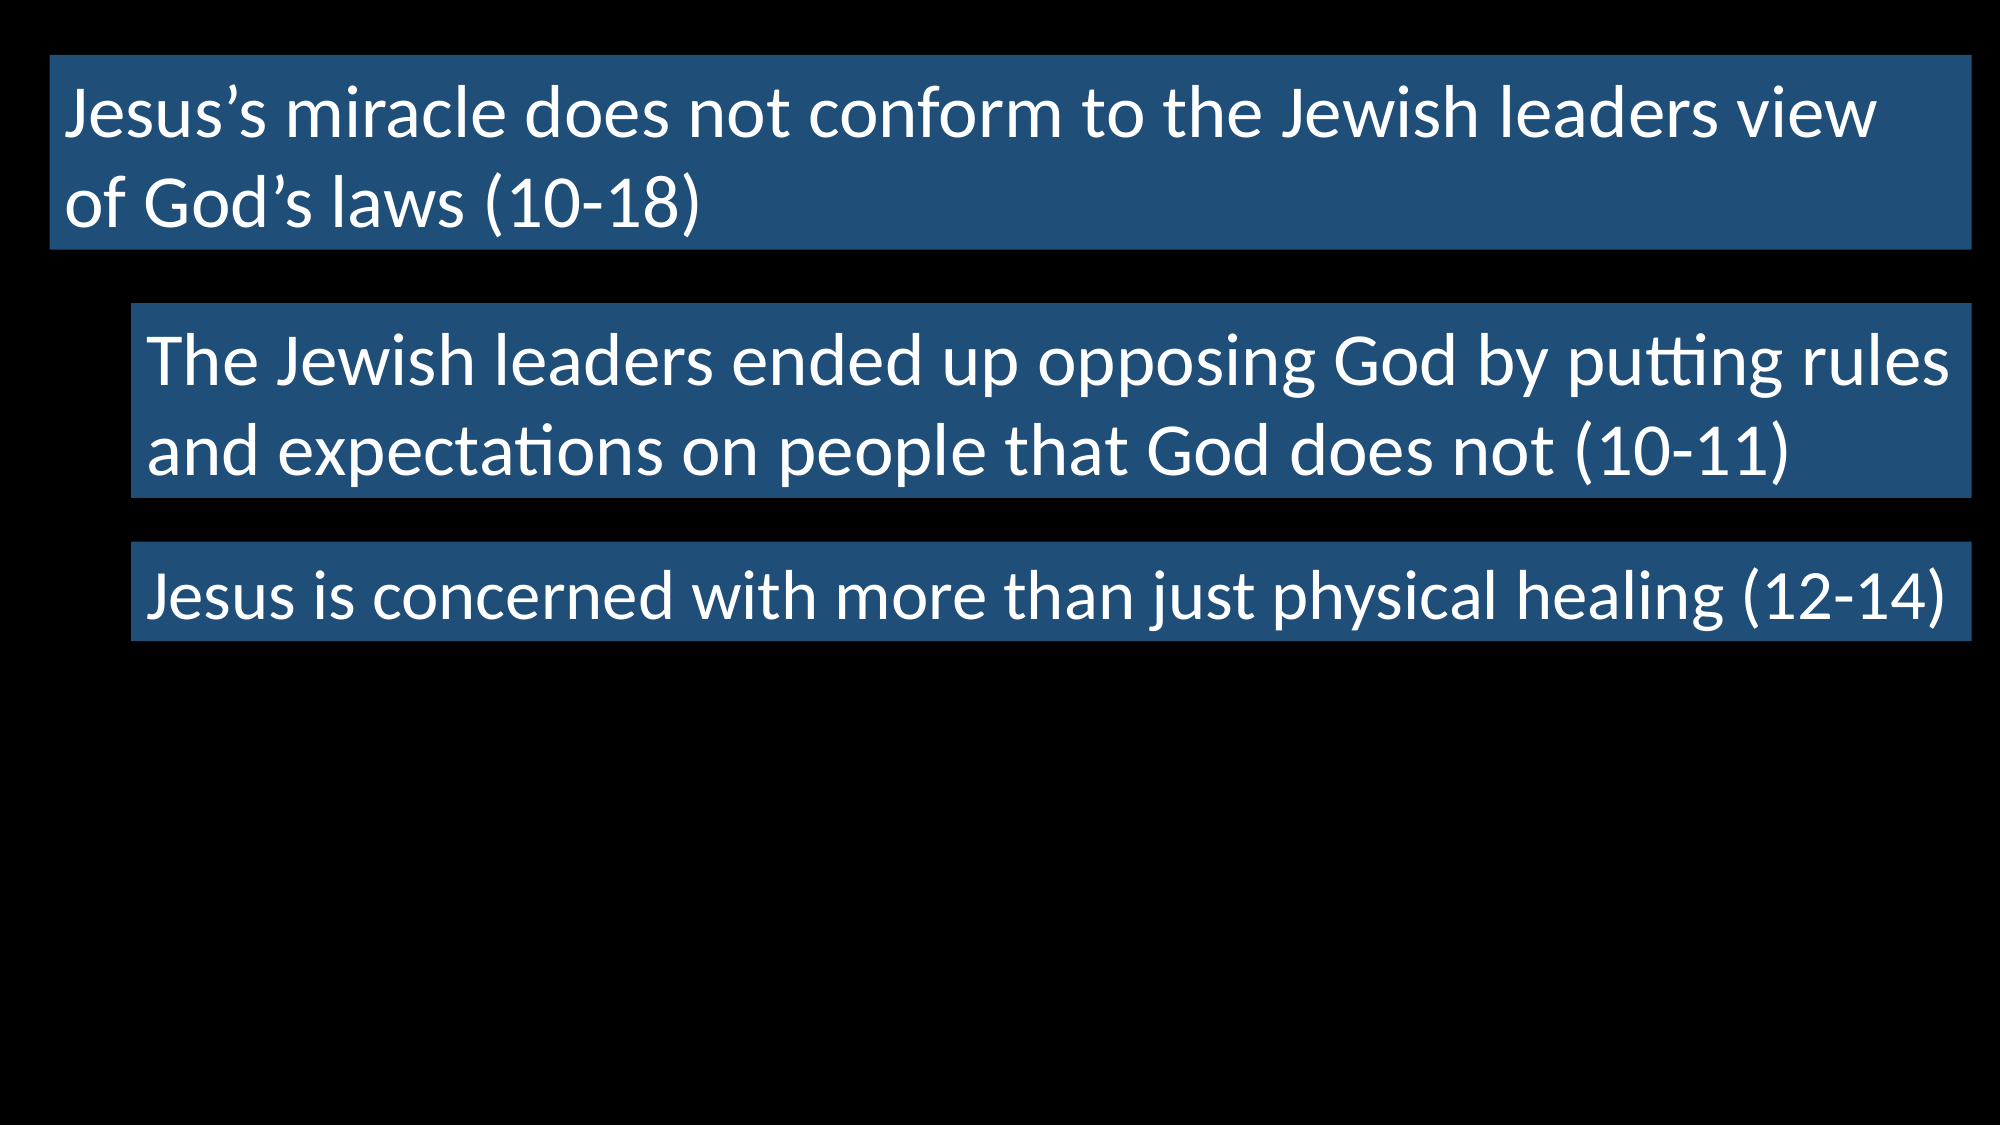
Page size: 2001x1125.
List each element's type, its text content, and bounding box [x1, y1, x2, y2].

text_box Jesus’s miracle does not conform to the Jewish leaders view of God’s laws (10-18) [49, 54, 1972, 250]
text_box Jesus is concerned with more than just physical healing (12-14) [131, 541, 1972, 642]
text_box The Jewish leaders ended up opposing God by putting rules and expectations on people that God does not (10-11) [131, 303, 1972, 498]
